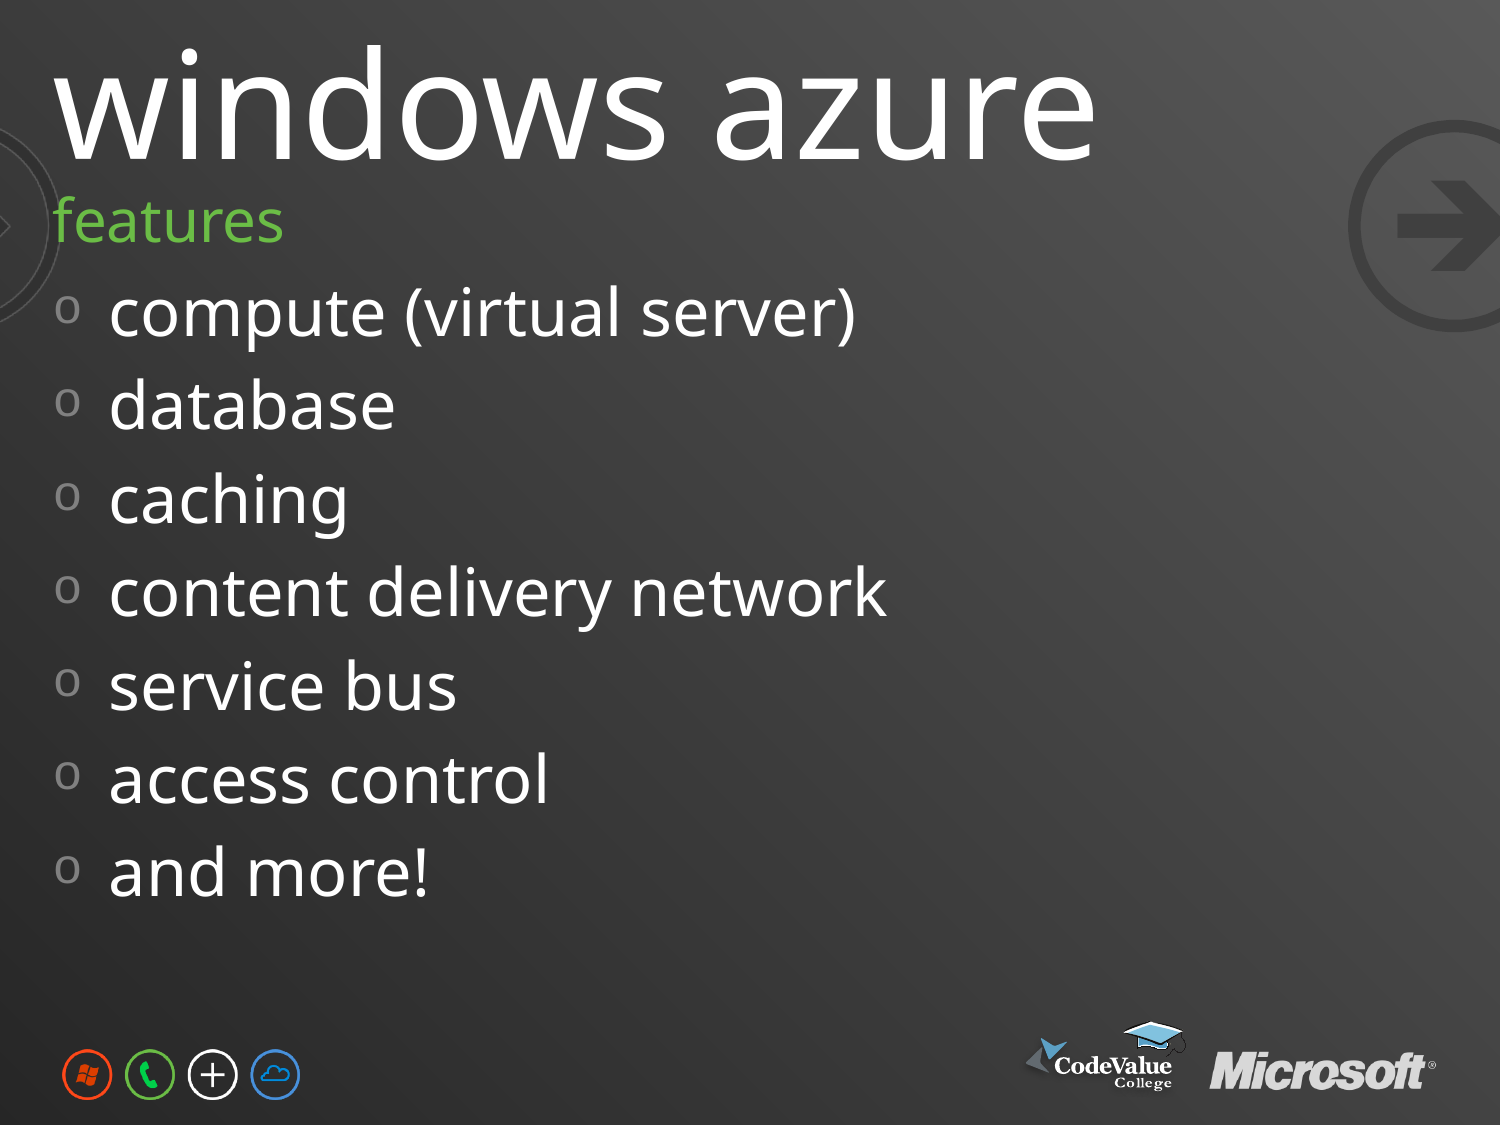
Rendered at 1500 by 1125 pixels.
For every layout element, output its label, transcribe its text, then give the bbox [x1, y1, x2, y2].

title windows azure [37, 24, 1425, 174]
picture [62, 1049, 300, 1100]
list compute (virtual server) database caching content delivery network service bus access control and more! [37, 263, 1425, 1005]
list features [37, 174, 1425, 263]
